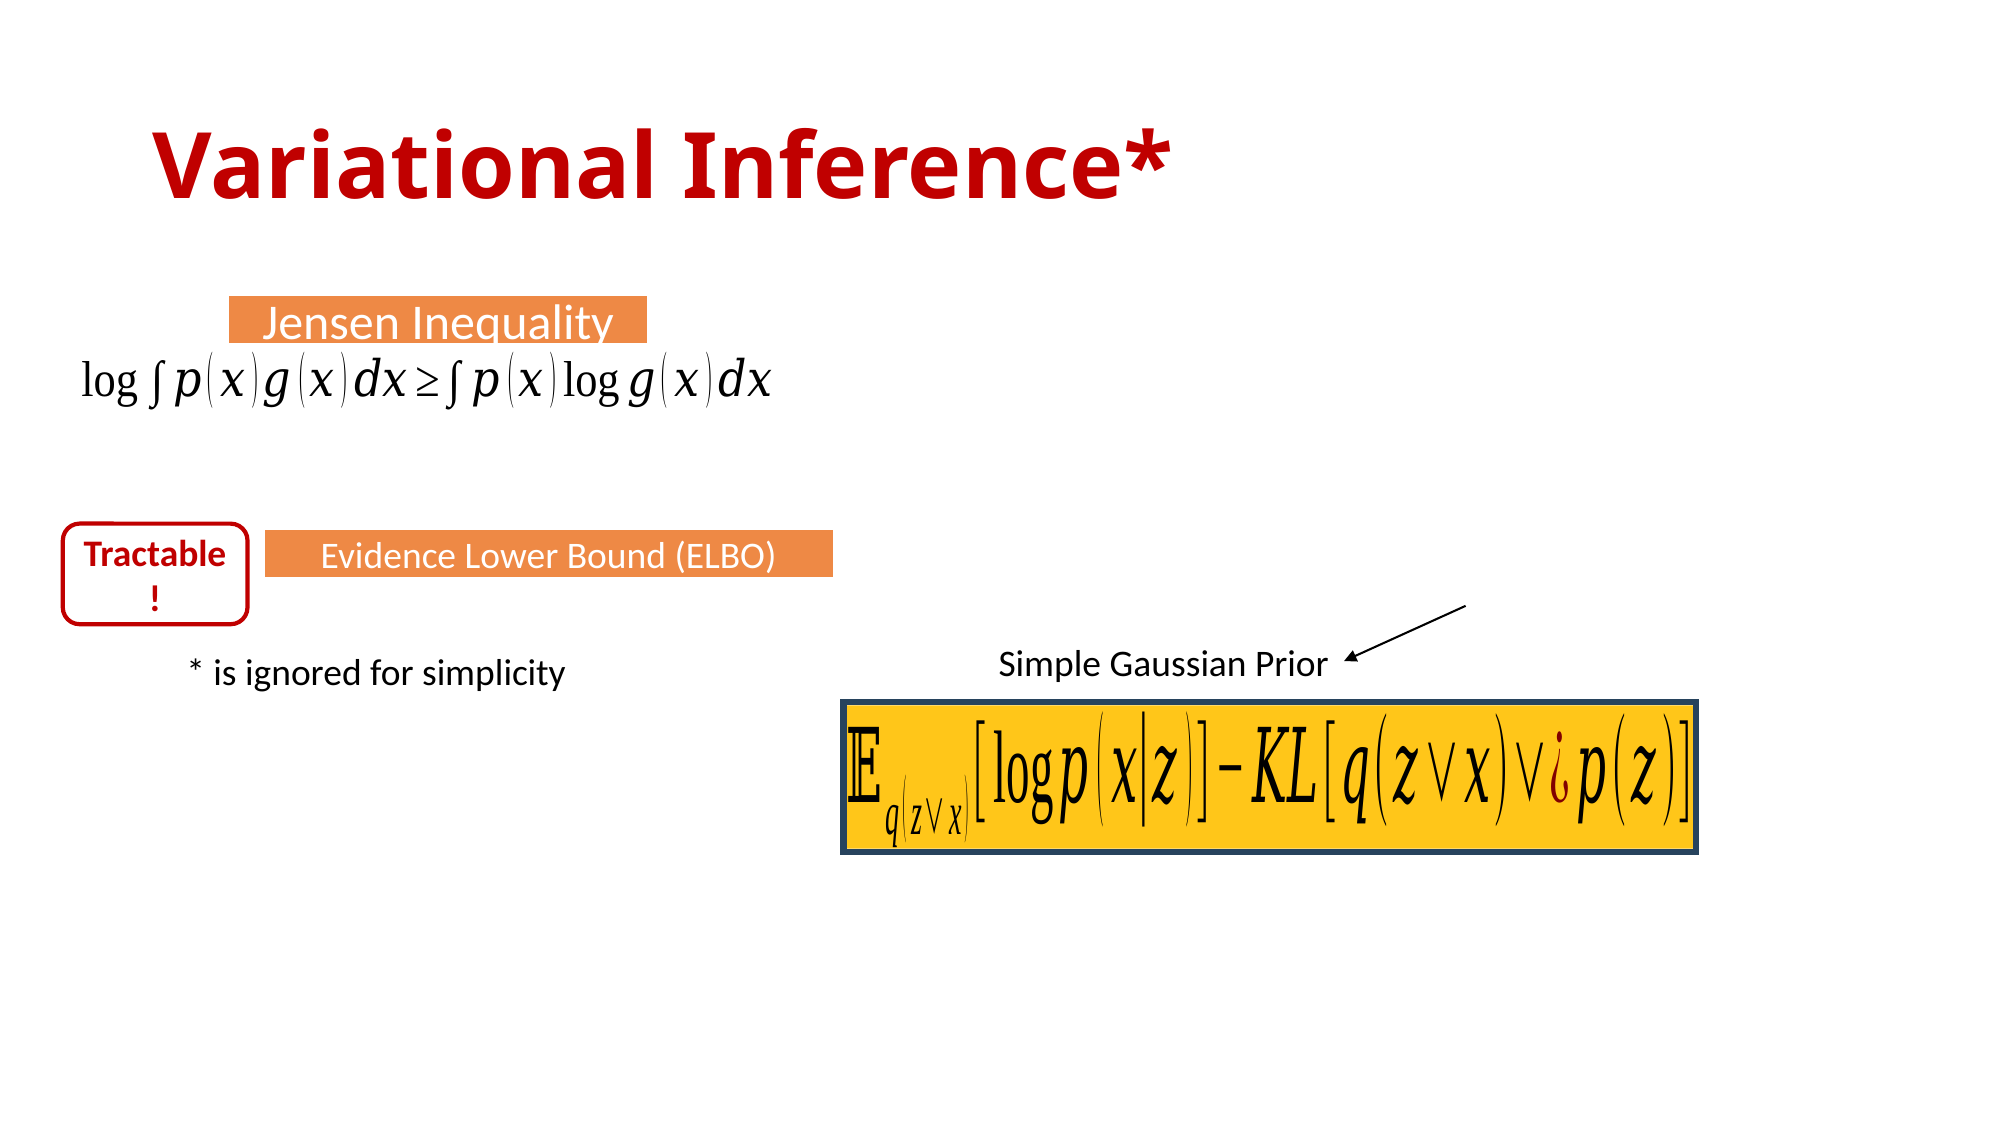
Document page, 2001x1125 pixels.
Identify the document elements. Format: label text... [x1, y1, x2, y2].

text_box Tractable! [61, 522, 249, 626]
text_box Simple Gaussian Prior [983, 631, 1345, 691]
title Variational Inference* [137, 59, 1959, 278]
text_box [1346, 605, 1466, 662]
text_box Evidence Lower Bound (ELBO) [262, 527, 836, 580]
text_box Jensen Inequality [226, 292, 650, 346]
